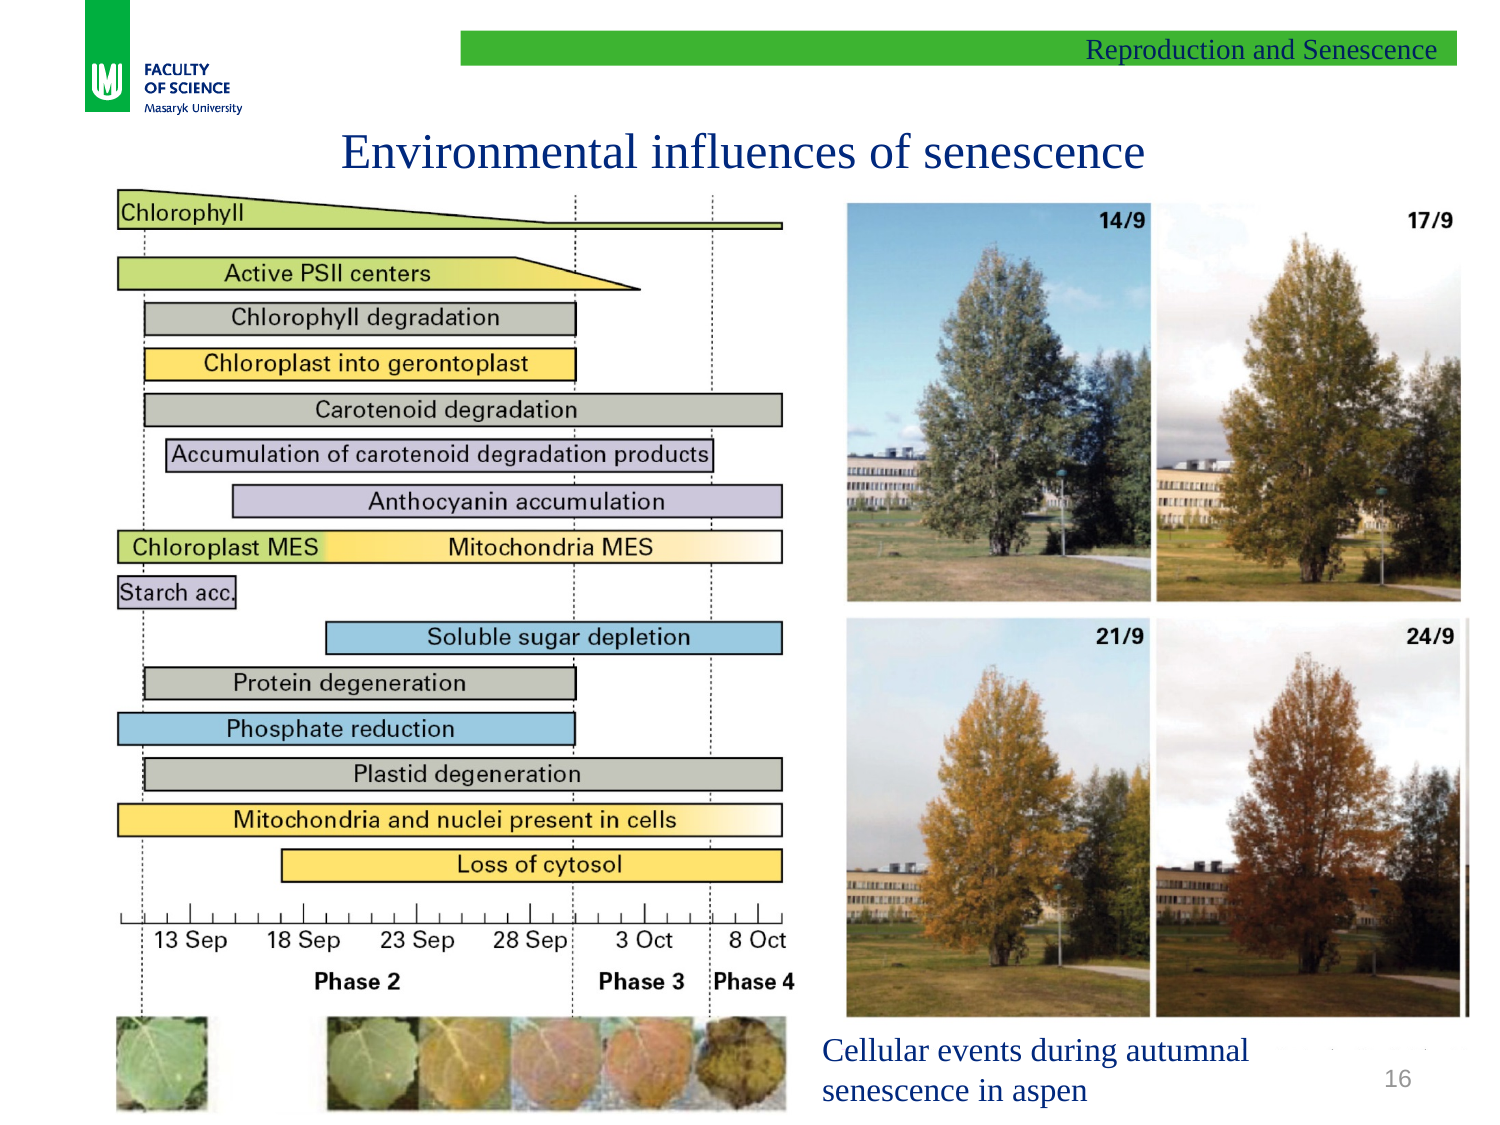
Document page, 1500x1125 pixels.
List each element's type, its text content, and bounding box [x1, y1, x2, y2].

text_box Reproduction and Senescence [1070, 22, 1454, 73]
text_box [1454, 28, 1459, 68]
text_box Environmental influences of senescence [326, 110, 1174, 186]
text_box Cellular events during autumnal senescence in aspen [812, 1021, 1375, 1116]
text_box [459, 28, 1070, 68]
picture [0, 0, 1500, 1125]
slide_number 16 [1375, 1059, 1428, 1100]
